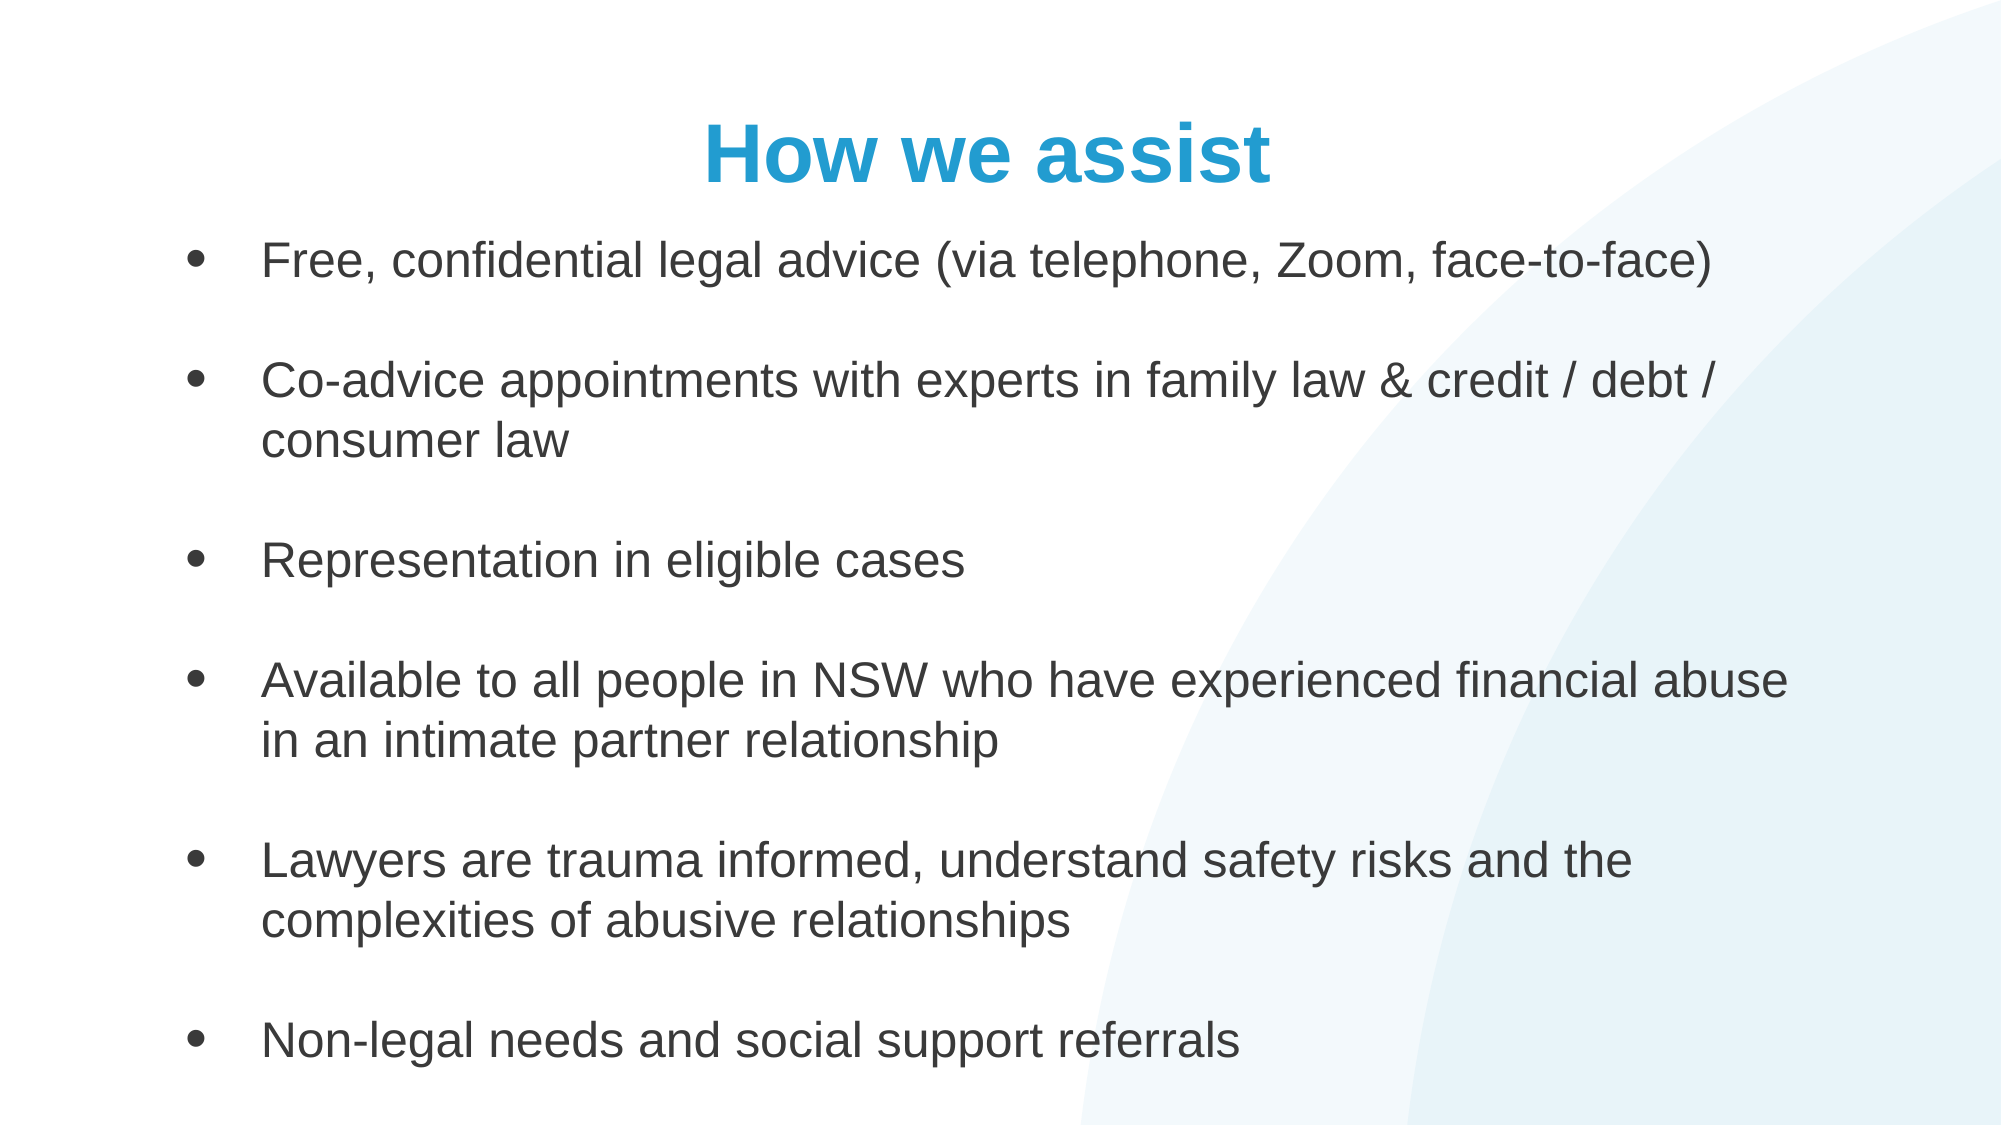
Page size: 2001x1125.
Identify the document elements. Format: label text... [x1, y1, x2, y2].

title How we assist [51, 103, 1924, 287]
list Free, confidential legal advice (via telephone, Zoom, face-to-face) Co-advice appointments with experts in family law & credit / debt / consumer law Representation in eligible cases Available to all people in NSW who have experienced financial abuse in an intimate partner relationship Lawyers are trauma informed, understand safety risks and the complexities of abusive relationships Non-legal needs and social support referrals [170, 286, 1808, 1009]
